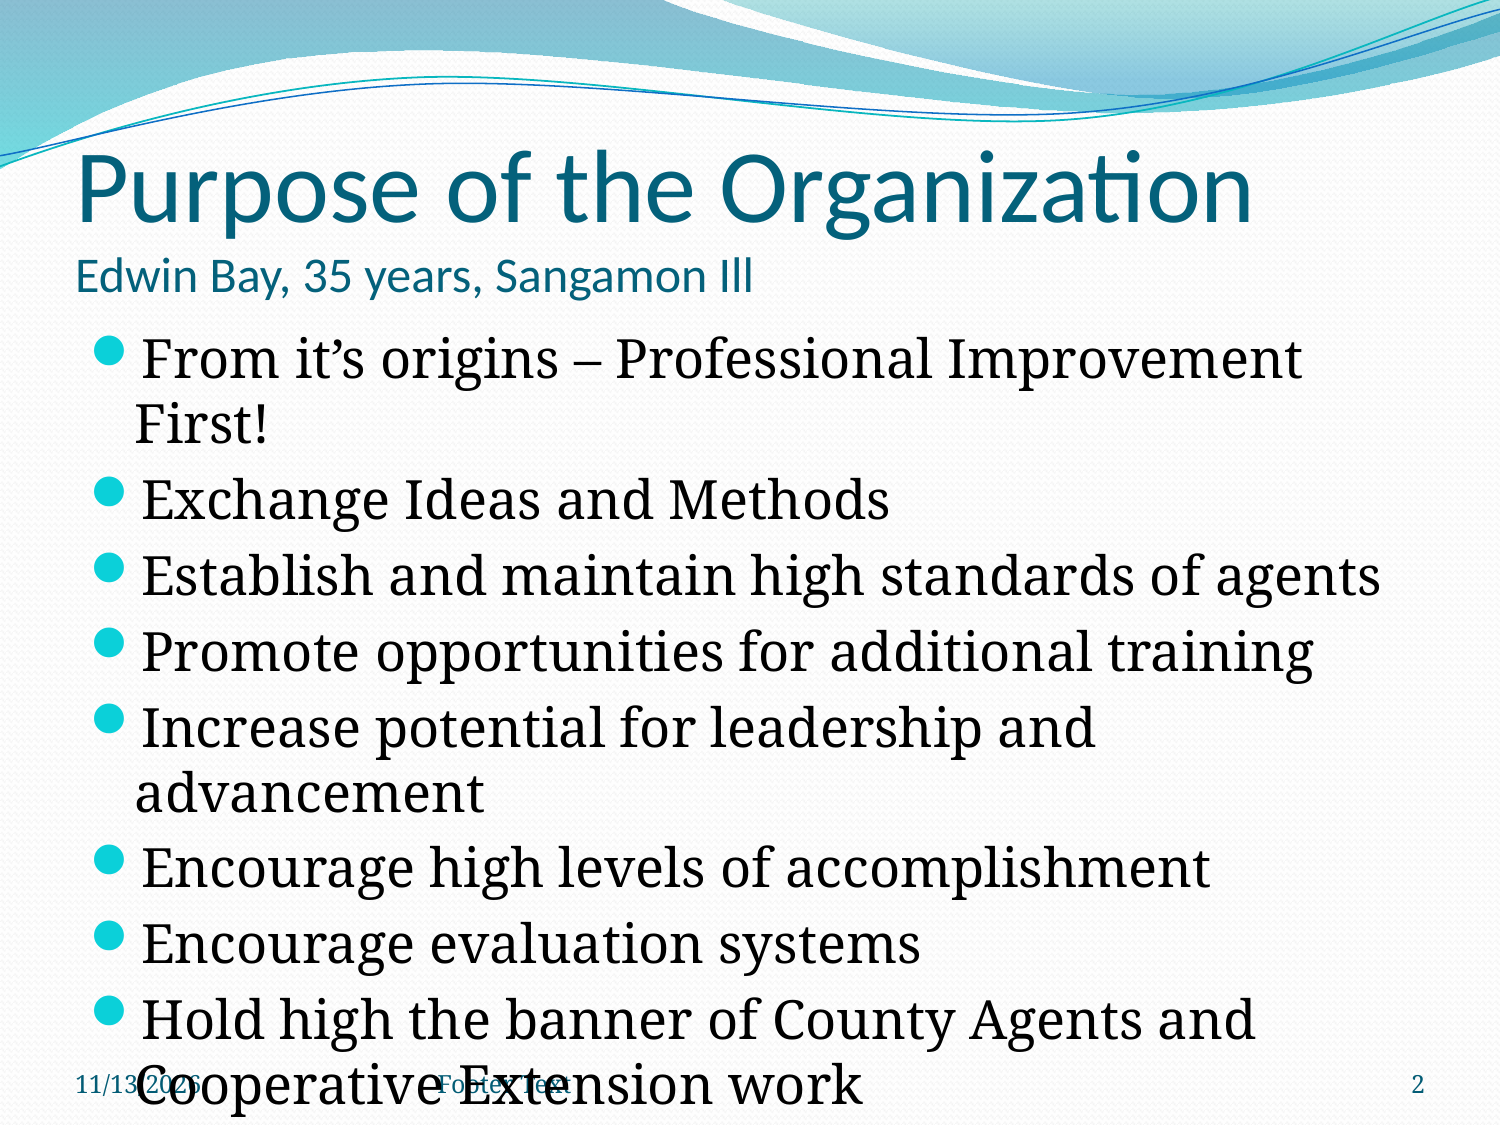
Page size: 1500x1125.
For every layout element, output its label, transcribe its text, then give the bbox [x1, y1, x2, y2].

title Purpose of the Organization Edwin Bay, 35 years, Sangamon Ill [75, 62, 1425, 303]
slide_number 2 [1299, 1042, 1425, 1103]
footer Footer Text [437, 1042, 988, 1103]
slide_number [75, 1042, 425, 1103]
list From it’s origins – Professional Improvement First! Exchange Ideas and Methods Establish and maintain high standards of agents Promote opportunities for additional training Increase potential for leadership and advancement Encourage high levels of accomplishment Encourage evaluation systems Hold high the banner of County Agents and Cooperative Extension work [75, 317, 1425, 1038]
